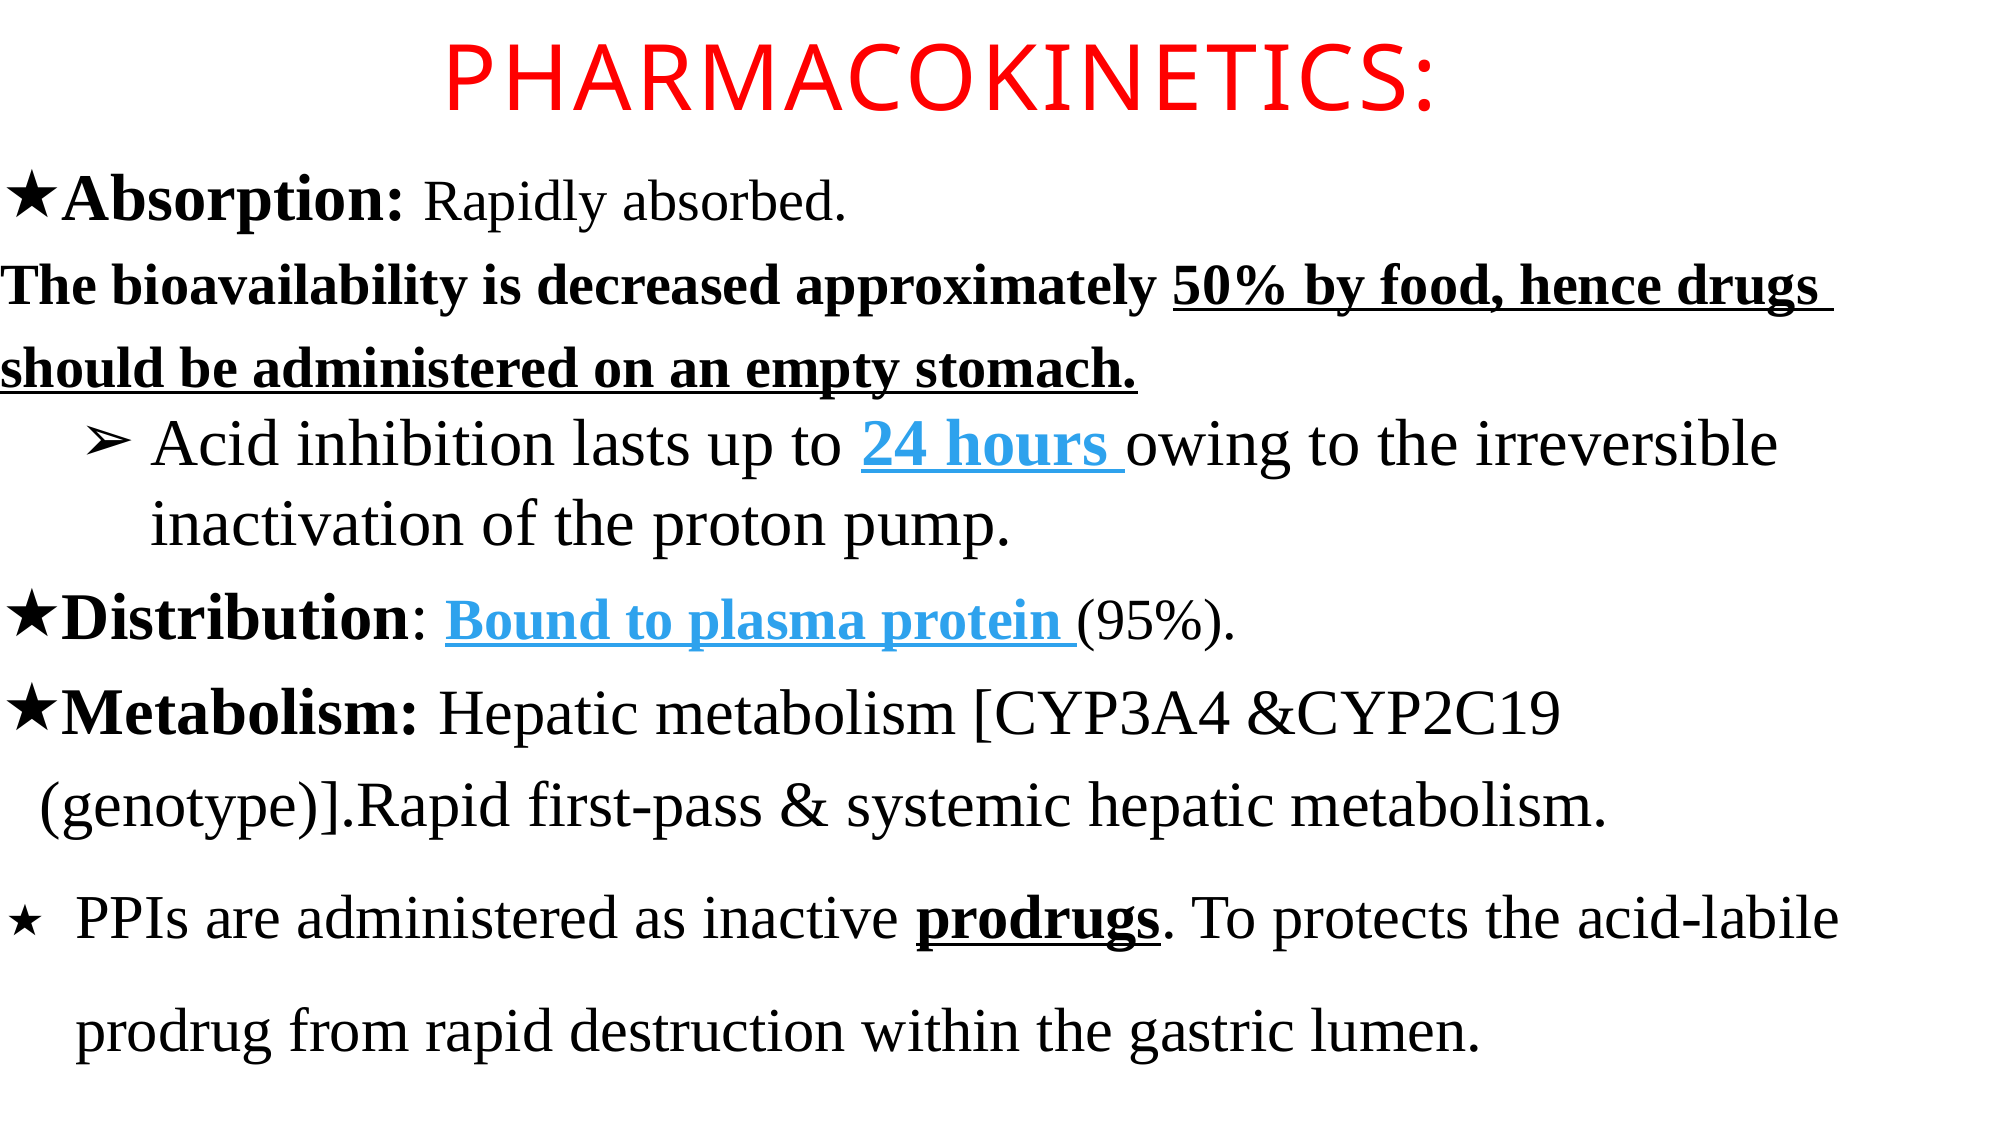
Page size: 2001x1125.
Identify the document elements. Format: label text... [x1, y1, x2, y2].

title PHARMACOKINETICS: [210, 14, 1669, 129]
text_box Absorption: Rapidly absorbed. The bioavailability is decreased approximately 50% by food, hence drugs should be administered on an empty stomach. Acid inhibition lasts up to 24 hours owing to the irreversible inactivation of the proton pump. Distribution: Bound to plasma protein (95%). Metabolism: Hepatic metabolism [CYP3A4 &CYP2C19 (genotype)].Rapid first-pass & systemic hepatic metabolism. PPIs are administered as inactive prodrugs. To protects the acid-labile prodrug from rapid destruction within the gastric lumen. [0, 129, 2000, 1064]
